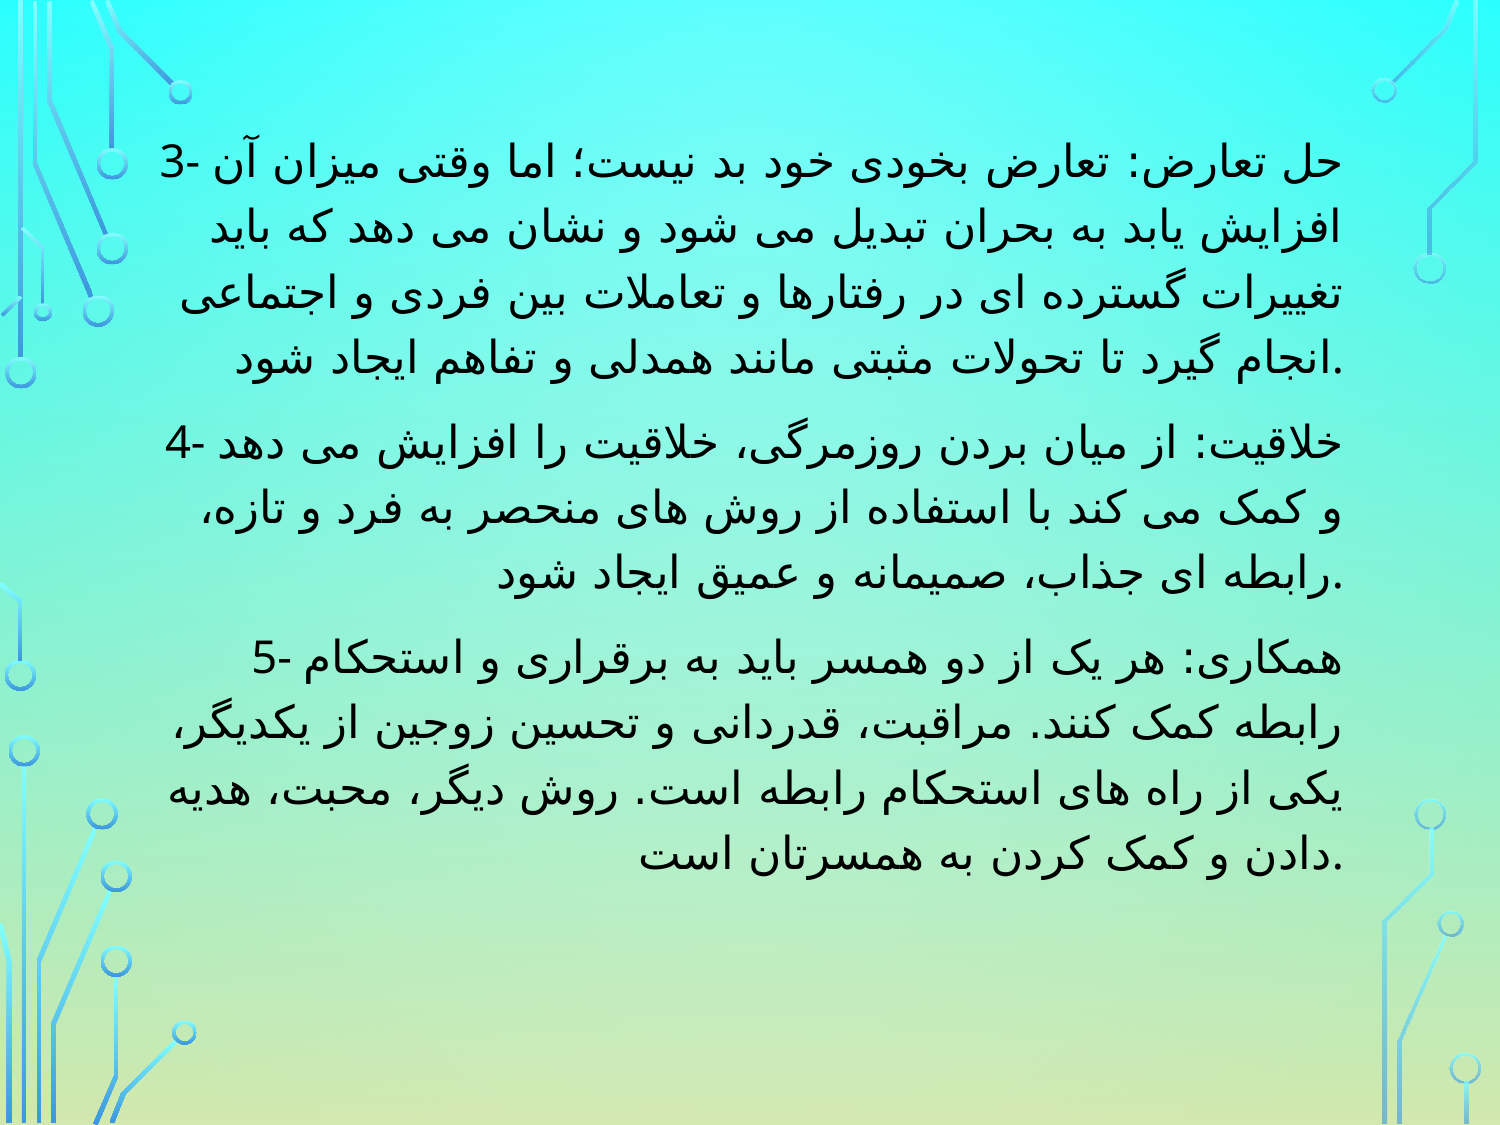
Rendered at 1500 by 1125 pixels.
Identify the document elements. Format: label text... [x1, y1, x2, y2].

list 3- حل تعارض: تعارض بخودی خود بد نیست؛ اما وقتی میزان آن افزایش یابد به بحران تبدیل می شود و نشان می دهد که باید تغییرات گسترده ای در رفتارها و تعاملات بین فردی و اجتماعی انجام گیرد تا تحولات مثبتی مانند همدلی و تفاهم ایجاد شود. 4- خلاقیت: از میان بردن روزمرگی، خلاقیت را افزایش می دهد و کمک می کند با استفاده از روش های منحصر به فرد و تازه، رابطه ای جذاب، صمیمانه و عمیق ایجاد شود. 5- همکاری: هر یک از دو همسر باید به برقراری و استحکام رابطه کمک کنند. مراقبت، قدردانی و تحسین زوجین از یکدیگر، یکی از راه های استحکام رابطه است. روش دیگر، محبت، هدیه دادن و کمک کردن به همسرتان است. [140, 113, 1360, 950]
